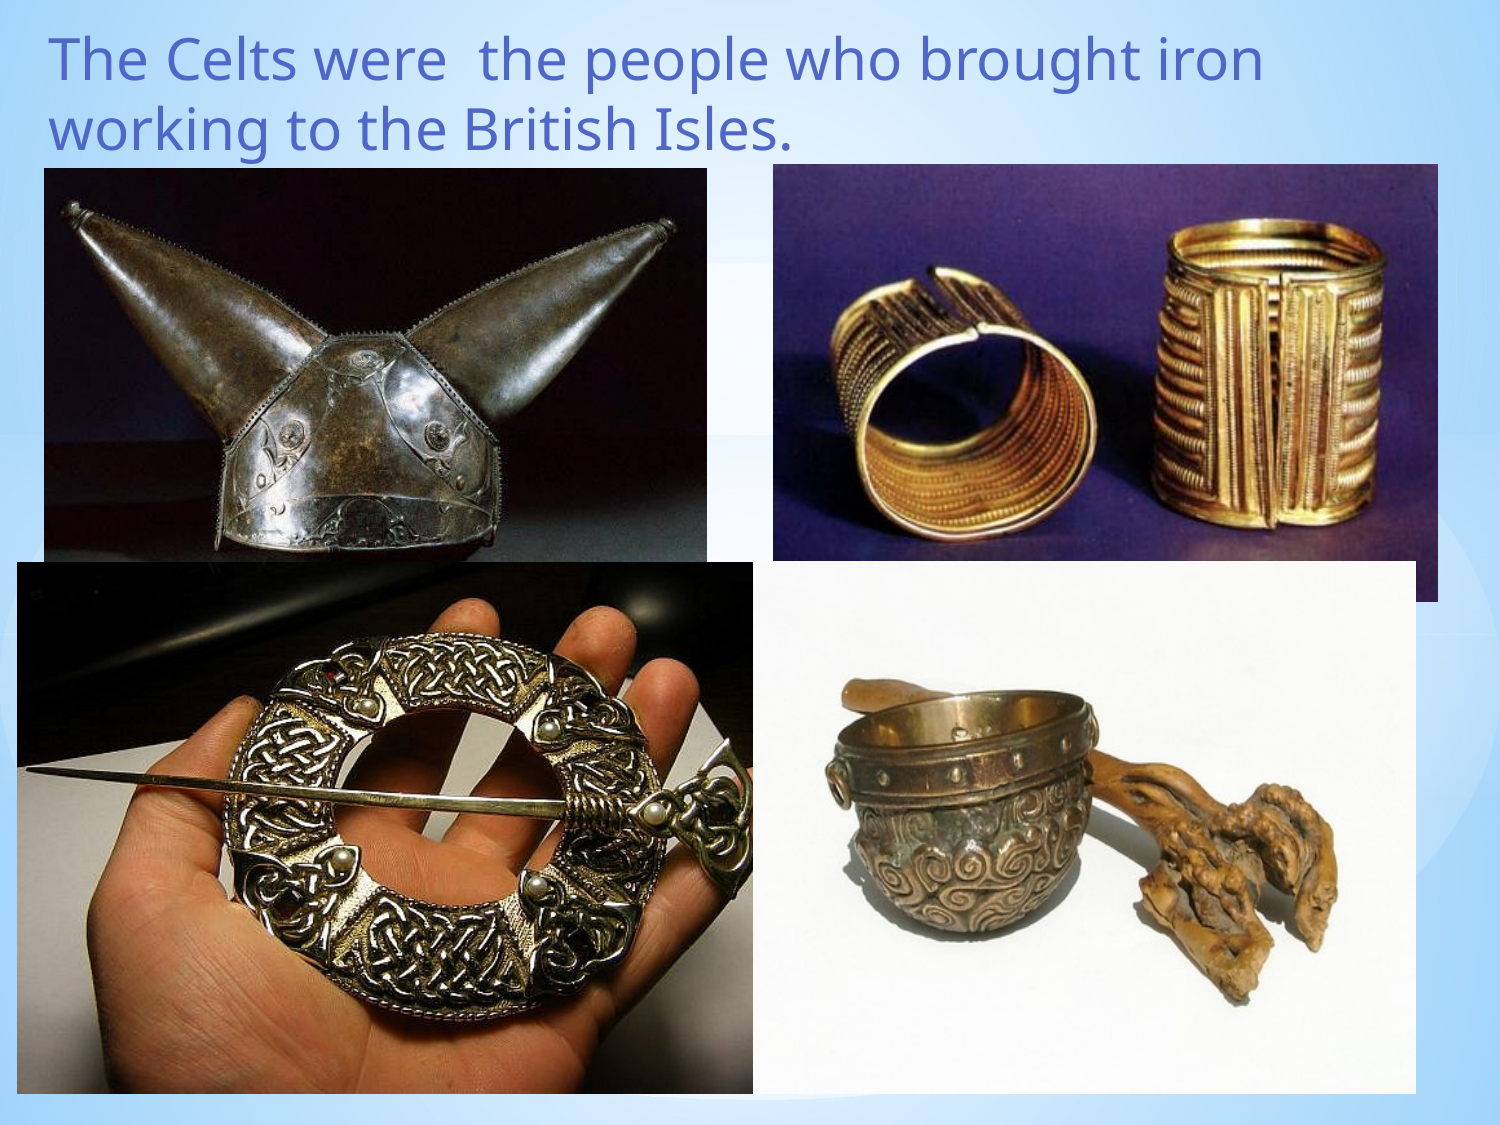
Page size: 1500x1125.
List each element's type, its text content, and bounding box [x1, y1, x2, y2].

text_box The Celts were the people who brought iron working to the British Isles. [33, 14, 1483, 170]
picture [17, 164, 1438, 1095]
